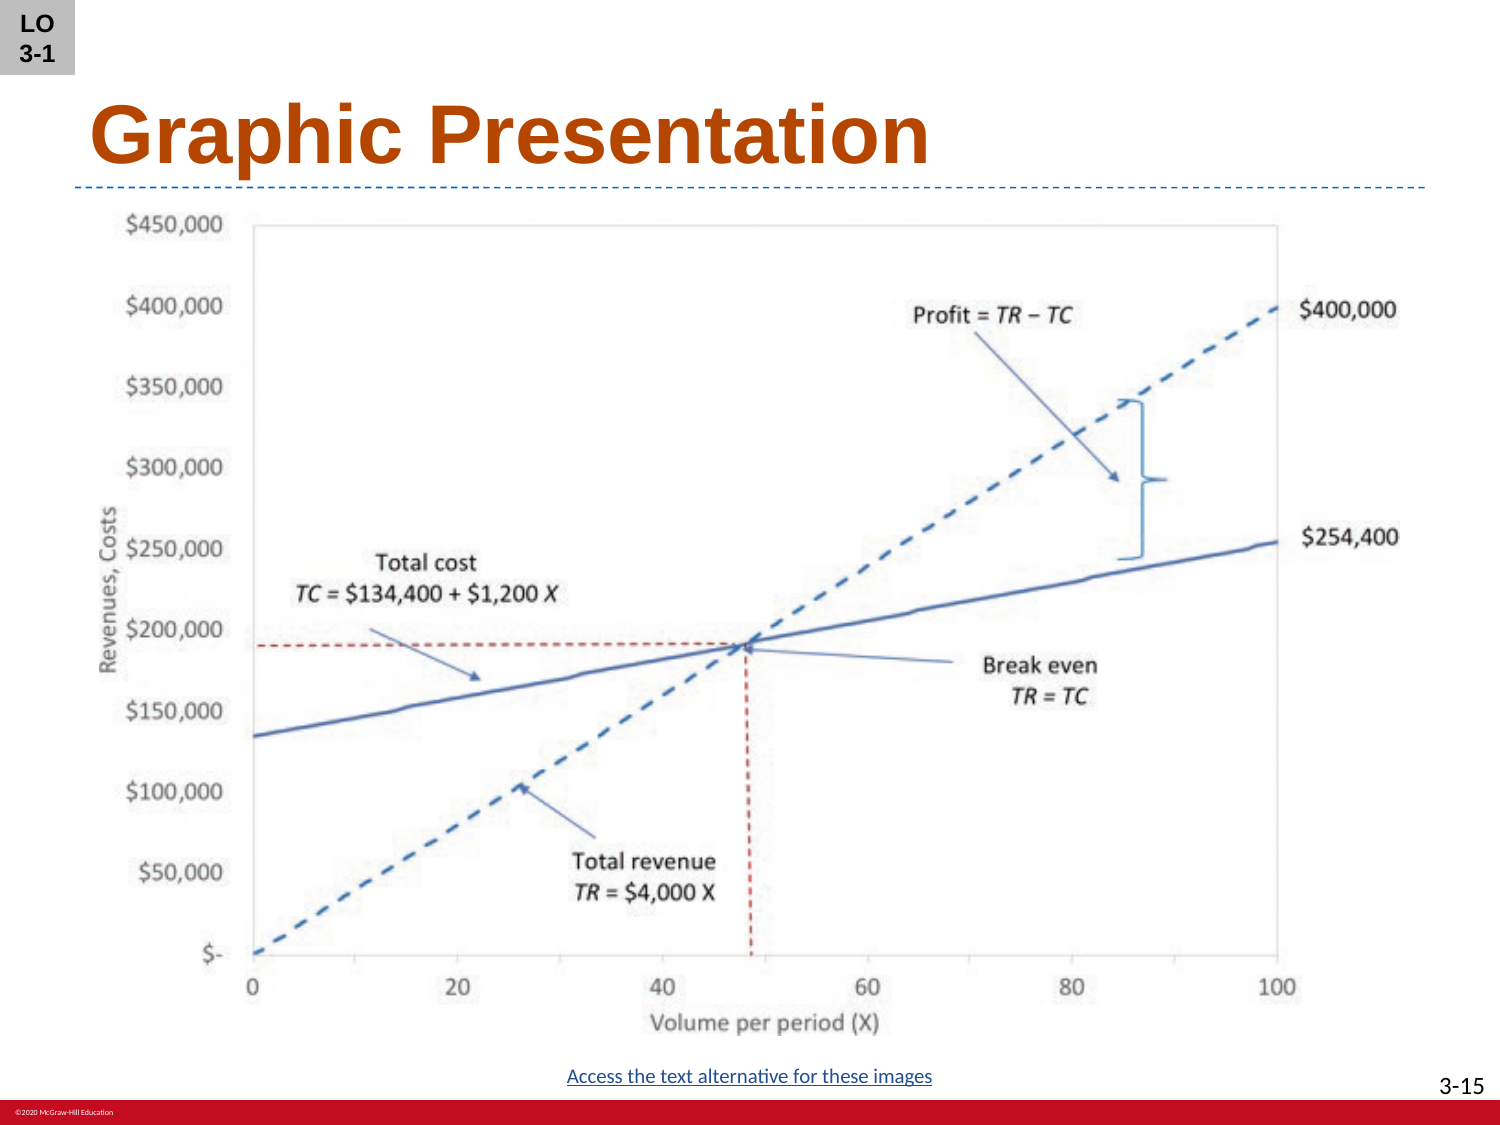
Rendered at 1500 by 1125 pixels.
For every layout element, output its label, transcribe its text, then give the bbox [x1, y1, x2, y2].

title Graphic Presentation [75, 7, 1425, 188]
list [99, 212, 1401, 1036]
list Access the text alternative for these images [511, 1062, 988, 1093]
list LO 3-1 [0, 0, 75, 75]
